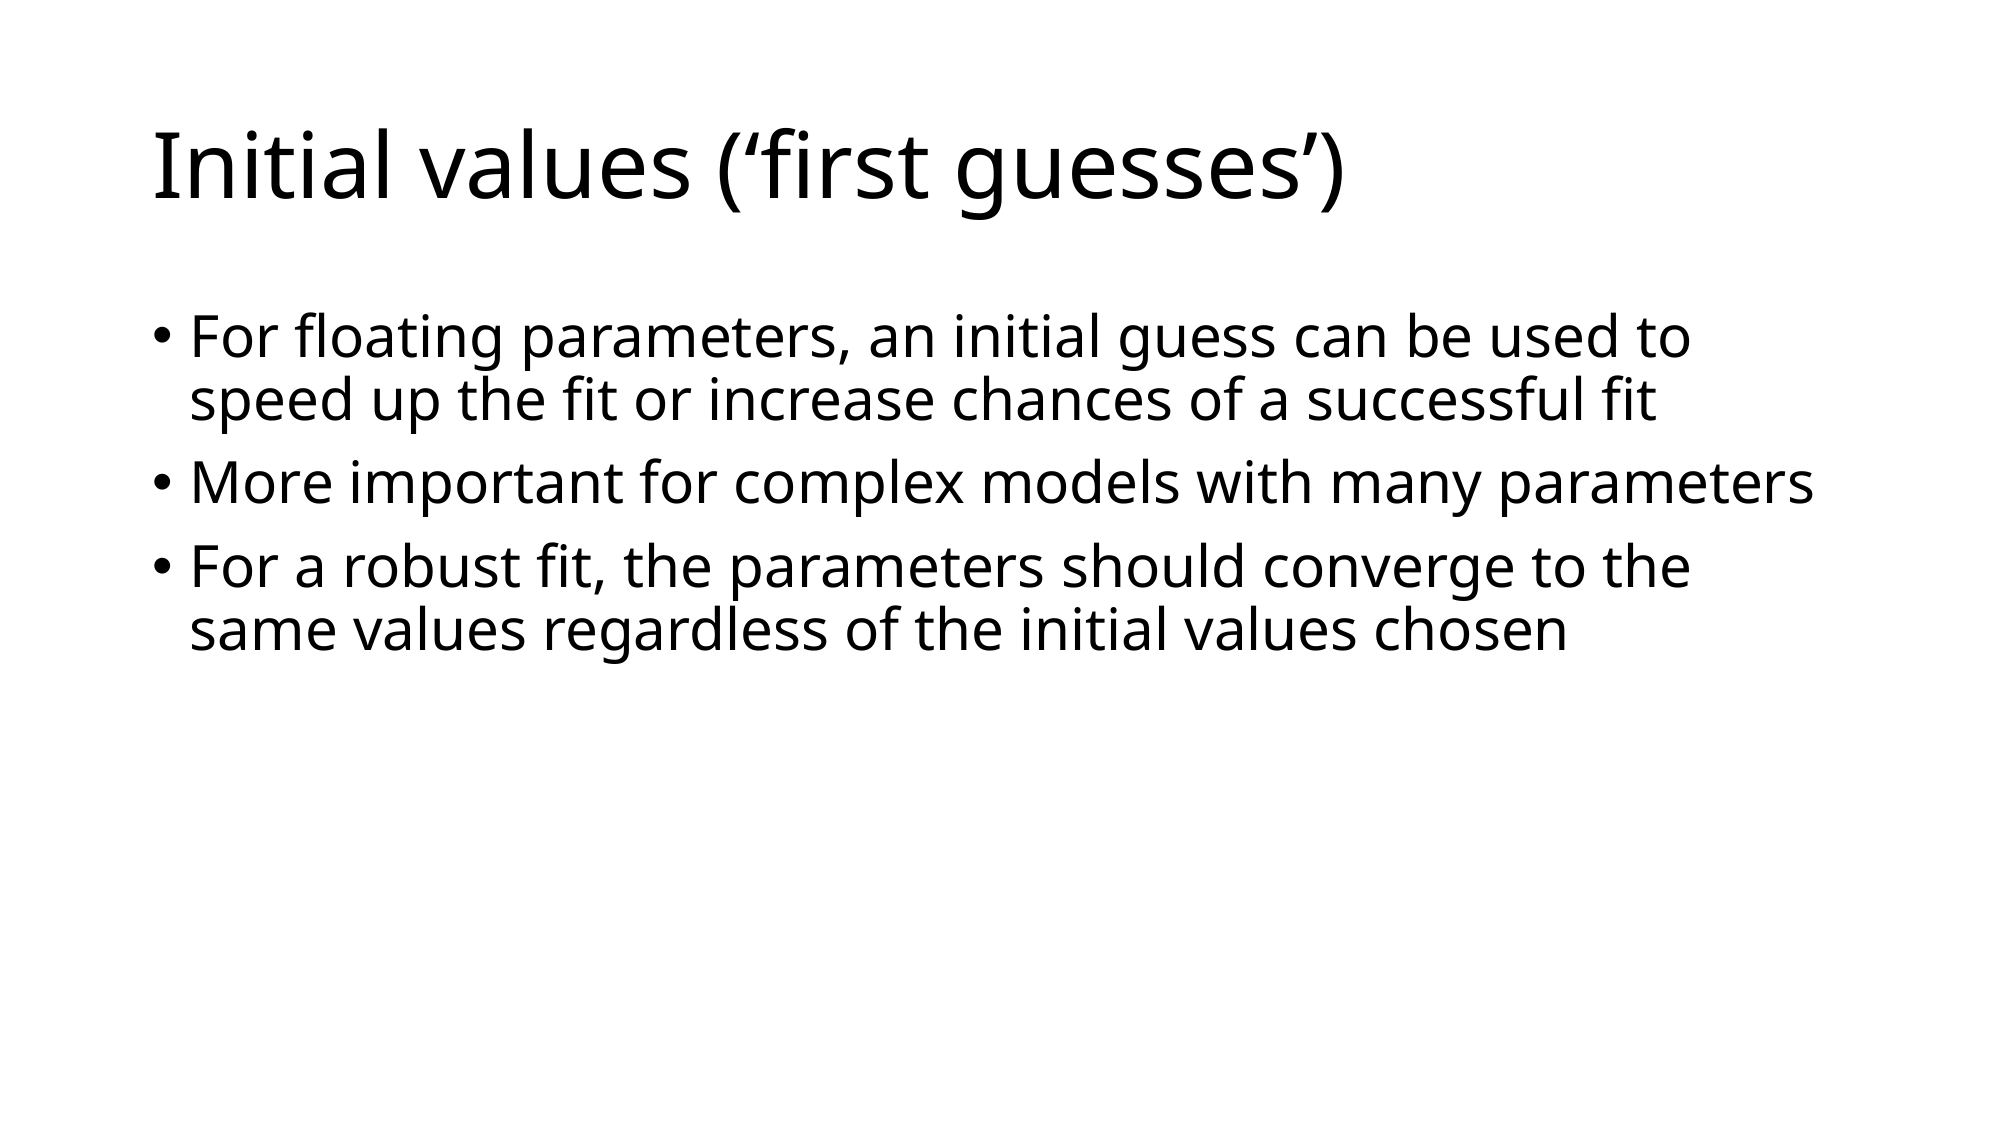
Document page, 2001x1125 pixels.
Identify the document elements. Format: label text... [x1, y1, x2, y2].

title Initial values (‘first guesses’) [137, 59, 1863, 278]
list For floating parameters, an initial guess can be used to speed up the fit or increase chances of a successful fit More important for complex models with many parameters For a robust fit, the parameters should converge to the same values regardless of the initial values chosen [137, 299, 1863, 1014]
